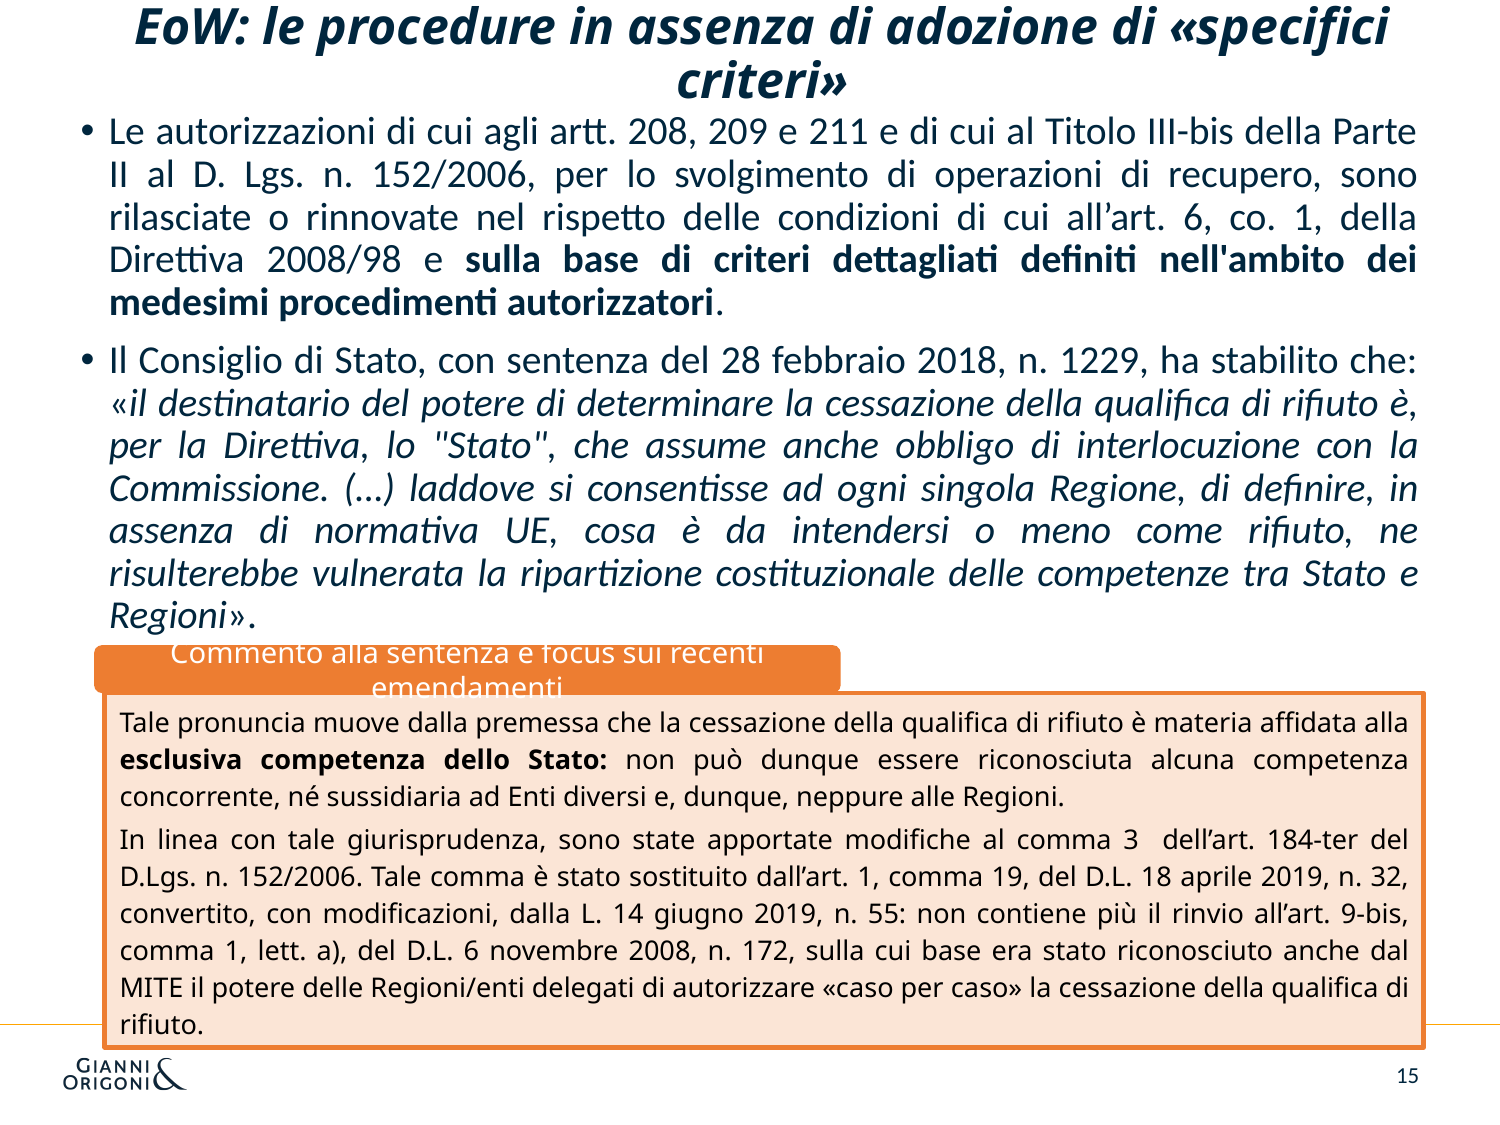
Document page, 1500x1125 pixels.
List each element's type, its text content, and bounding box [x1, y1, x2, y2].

list Le autorizzazioni di cui agli artt. 208, 209 e 211 e di cui al Titolo III-bis della Parte II al D. Lgs. n. 152/2006, per lo svolgimento di operazioni di recupero, sono rilasciate o rinnovate nel rispetto delle condizioni di cui all’art. 6, co. 1, della Direttiva 2008/98 e sulla base di criteri dettagliati definiti nell'ambito dei medesimi procedimenti autorizzatori. Il Consiglio di Stato, con sentenza del 28 febbraio 2018, n. 1229, ha stabilito che: «il destinatario del potere di determinare la cessazione della qualifica di rifiuto è, per la Direttiva, lo "Stato", che assume anche obbligo di interlocuzione con la Commissione. (…) laddove si consentisse ad ogni singola Regione, di definire, in assenza di normativa UE, cosa è da intendersi o meno come rifiuto, ne risulterebbe vulnerata la ripartizione costituzionale delle competenze tra Stato e Regioni». [65, 103, 1435, 964]
title EoW: le procedure in assenza di adozione di «specifici criteri» [77, 0, 1447, 129]
slide_number 15 [1365, 1044, 1435, 1105]
picture [57, 1052, 193, 1096]
text_box Commento alla sentenza e focus sui recenti emendamenti [92, 643, 842, 695]
text_box Tale pronuncia muove dalla premessa che la cessazione della qualifica di rifiuto è materia affidata alla esclusiva competenza dello Stato: non può dunque essere riconosciuta alcuna competenza concorrente, né sussidiaria ad Enti diversi e, dunque, neppure alle Regioni. In linea con tale giurisprudenza, sono state apportate modifiche al comma 3 dell’art. 184-ter del D.Lgs. n. 152/2006. Tale comma è stato sostituito dall’art. 1, comma 19, del D.L. 18 aprile 2019, n. 32, convertito, con modificazioni, dalla L. 14 giugno 2019, n. 55: non contiene più il rinvio all’art. 9-bis, comma 1, lett. a), del D.L. 6 novembre 2008, n. 172, sulla cui base era stato riconosciuto anche dal MITE il potere delle Regioni/enti delegati di autorizzare «caso per caso» la cessazione della qualifica di rifiuto. [104, 693, 1424, 1048]
